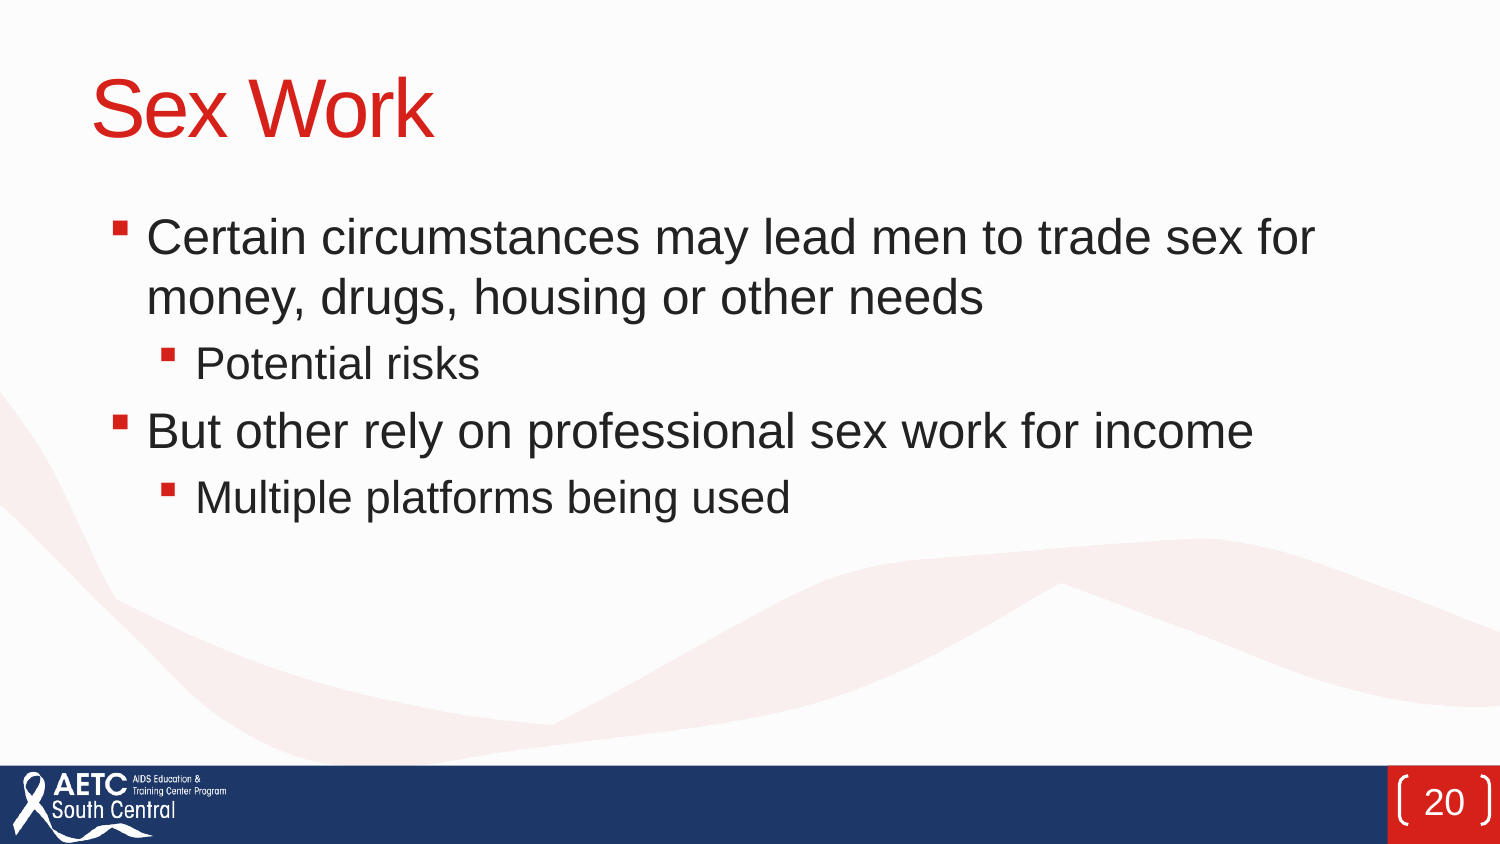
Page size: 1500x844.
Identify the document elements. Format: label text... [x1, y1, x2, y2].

list Certain circumstances may lead men to trade sex for money, drugs, housing or other needs Potential risks But other rely on professional sex work for income Multiple platforms being used [75, 196, 1440, 735]
picture [12, 770, 227, 844]
title Sex Work [75, 33, 1440, 175]
slide_number 20 [1397, 774, 1492, 827]
